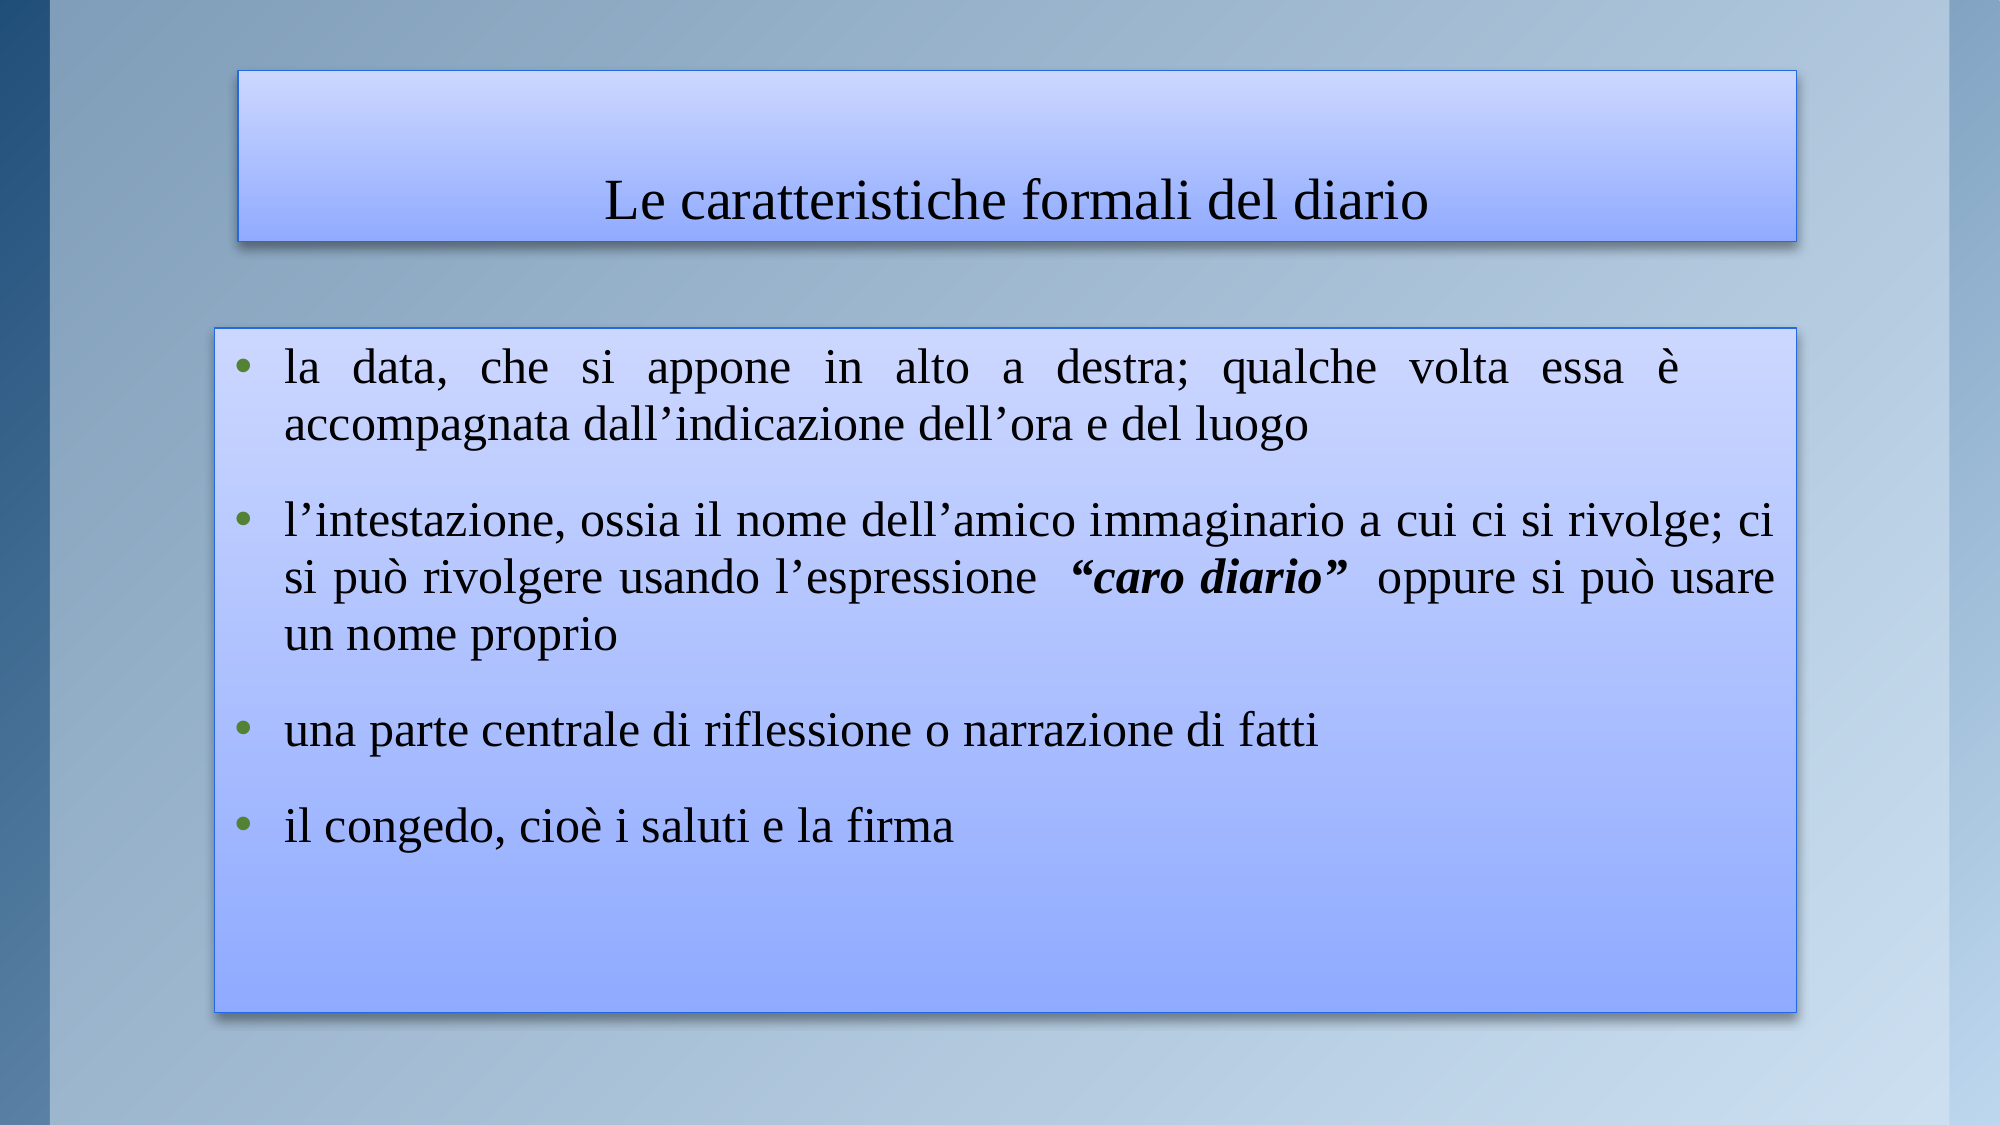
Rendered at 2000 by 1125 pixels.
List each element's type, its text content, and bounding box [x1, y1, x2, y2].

title Le caratteristiche formali del diario [237, 70, 1797, 242]
list la data, che si appone in alto a destra; qualche volta essa è accompagnata dall’indicazione dell’ora e del luogo l’intestazione, ossia il nome dell’amico immaginario a cui ci si rivolge; ci si può rivolgere usando l’espressione “caro diario” oppure si può usare un nome proprio una parte centrale di riflessione o narrazione di fatti il congedo, cioè i saluti e la firma [214, 327, 1797, 1013]
